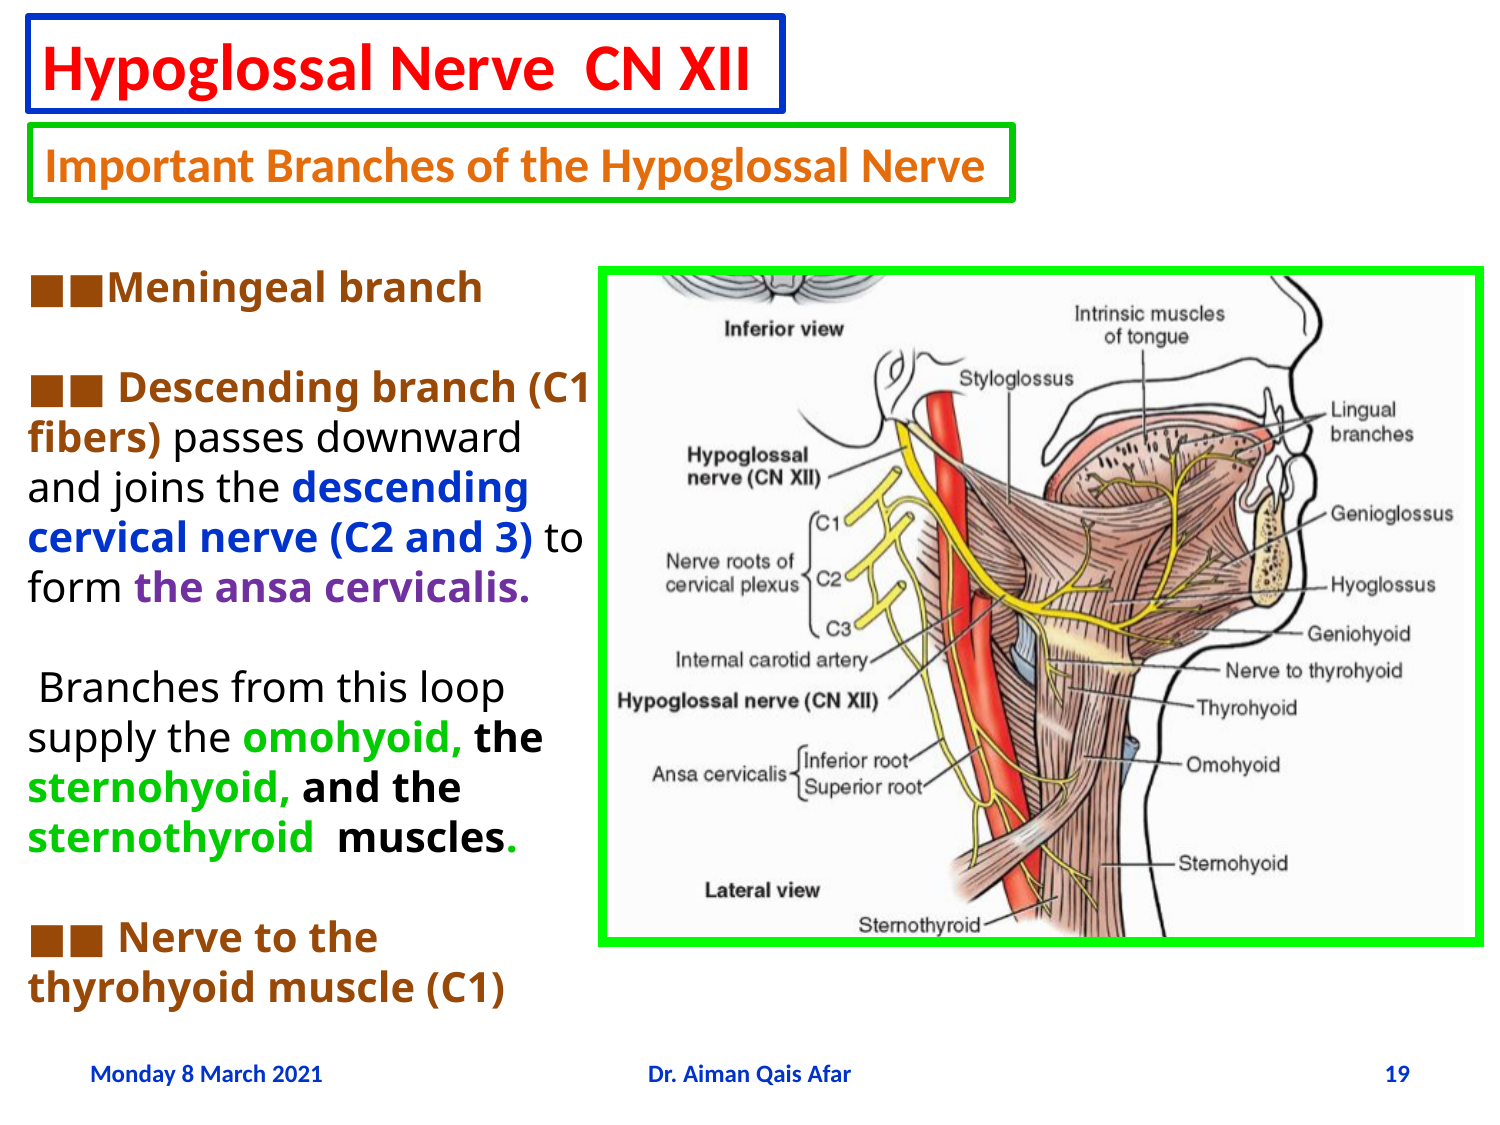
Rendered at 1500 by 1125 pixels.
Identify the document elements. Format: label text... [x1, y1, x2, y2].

picture [606, 274, 1476, 938]
text_box Important Branches of the Hypoglossal Nerve [29, 124, 1013, 200]
footer Dr. Aiman Qais Afar [512, 1042, 988, 1103]
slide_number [75, 1042, 425, 1103]
slide_number 19 [1362, 1042, 1425, 1103]
text_box Hypoglossal Nerve CN XII [27, 16, 783, 112]
text_box ■■Meningeal branch ■■ Descending branch (C1 fibers) passes downward and joins the descending cervical nerve (C2 and 3) to form the ansa cervicalis. Branches from this loop supply the omohyoid, the sternohyoid, and the sternothyroid muscles. ■■ Nerve to the thyrohyoid muscle (C1) [12, 252, 613, 1018]
